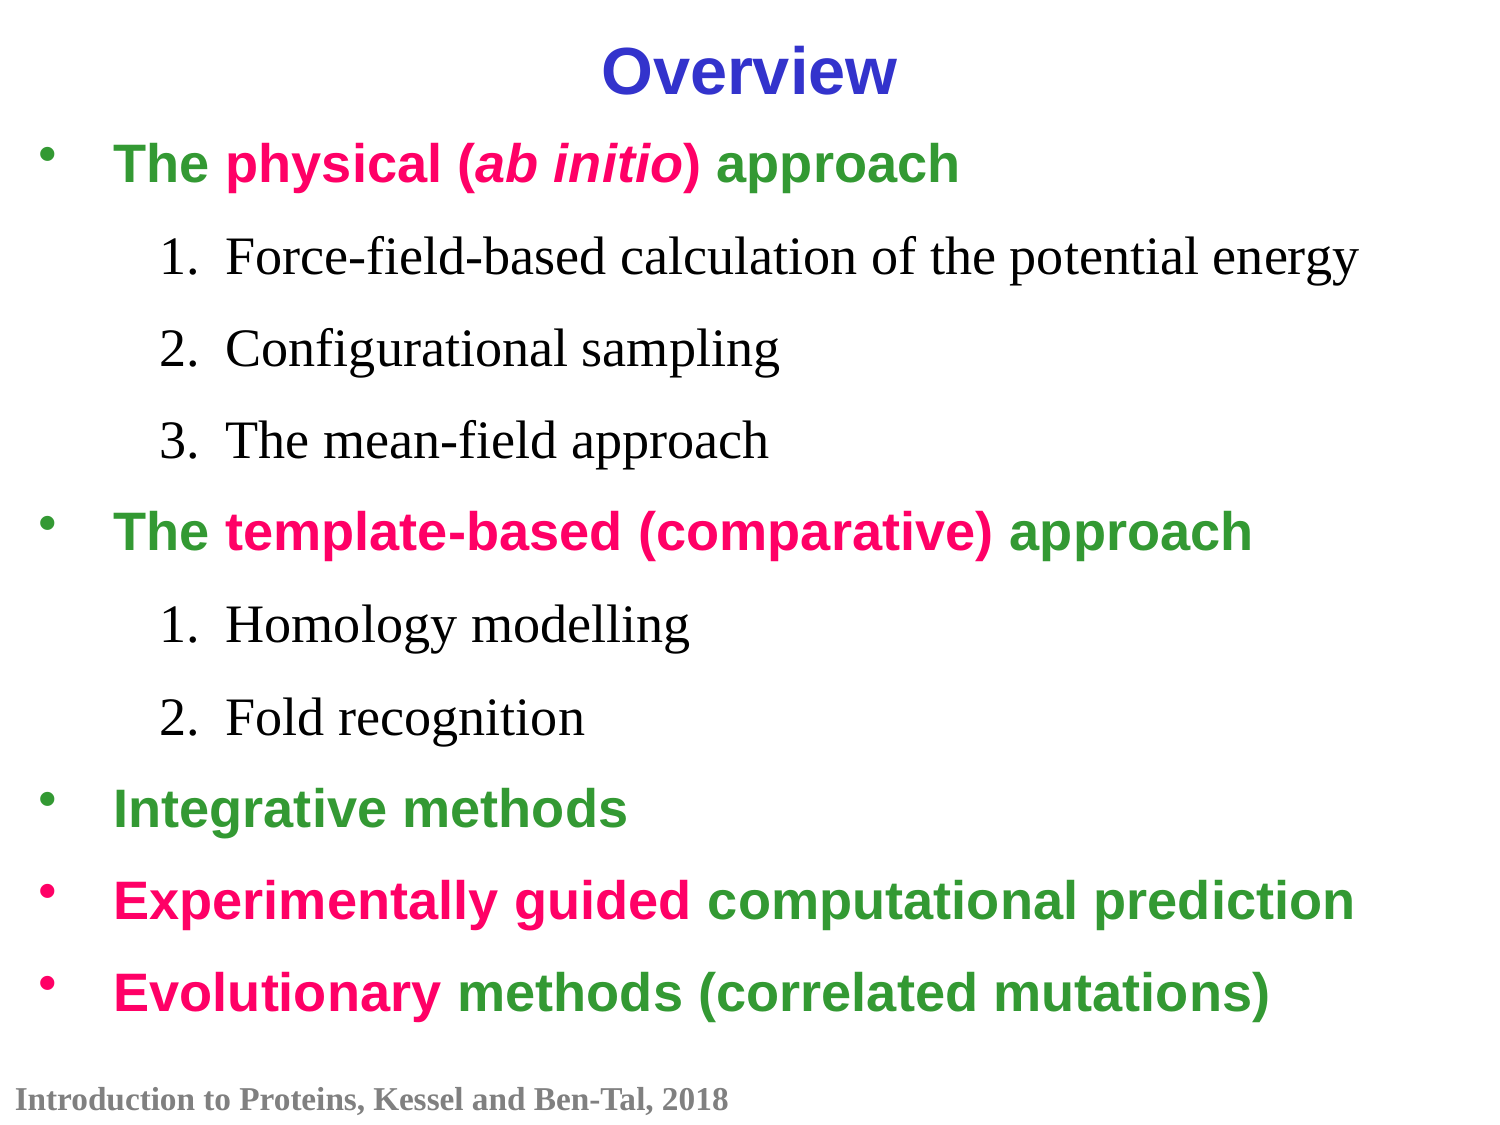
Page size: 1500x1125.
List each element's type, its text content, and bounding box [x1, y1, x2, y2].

text_box Overview [40, 20, 1459, 115]
text_box The physical (ab initio) approach Force-field-based calculation of the potential energy Configurational sampling The mean-field approach The template-based (comparative) approach Homology modelling Fold recognition Integrative methods Experimentally guided computational prediction Evolutionary methods (correlated mutations) [23, 121, 1459, 1030]
